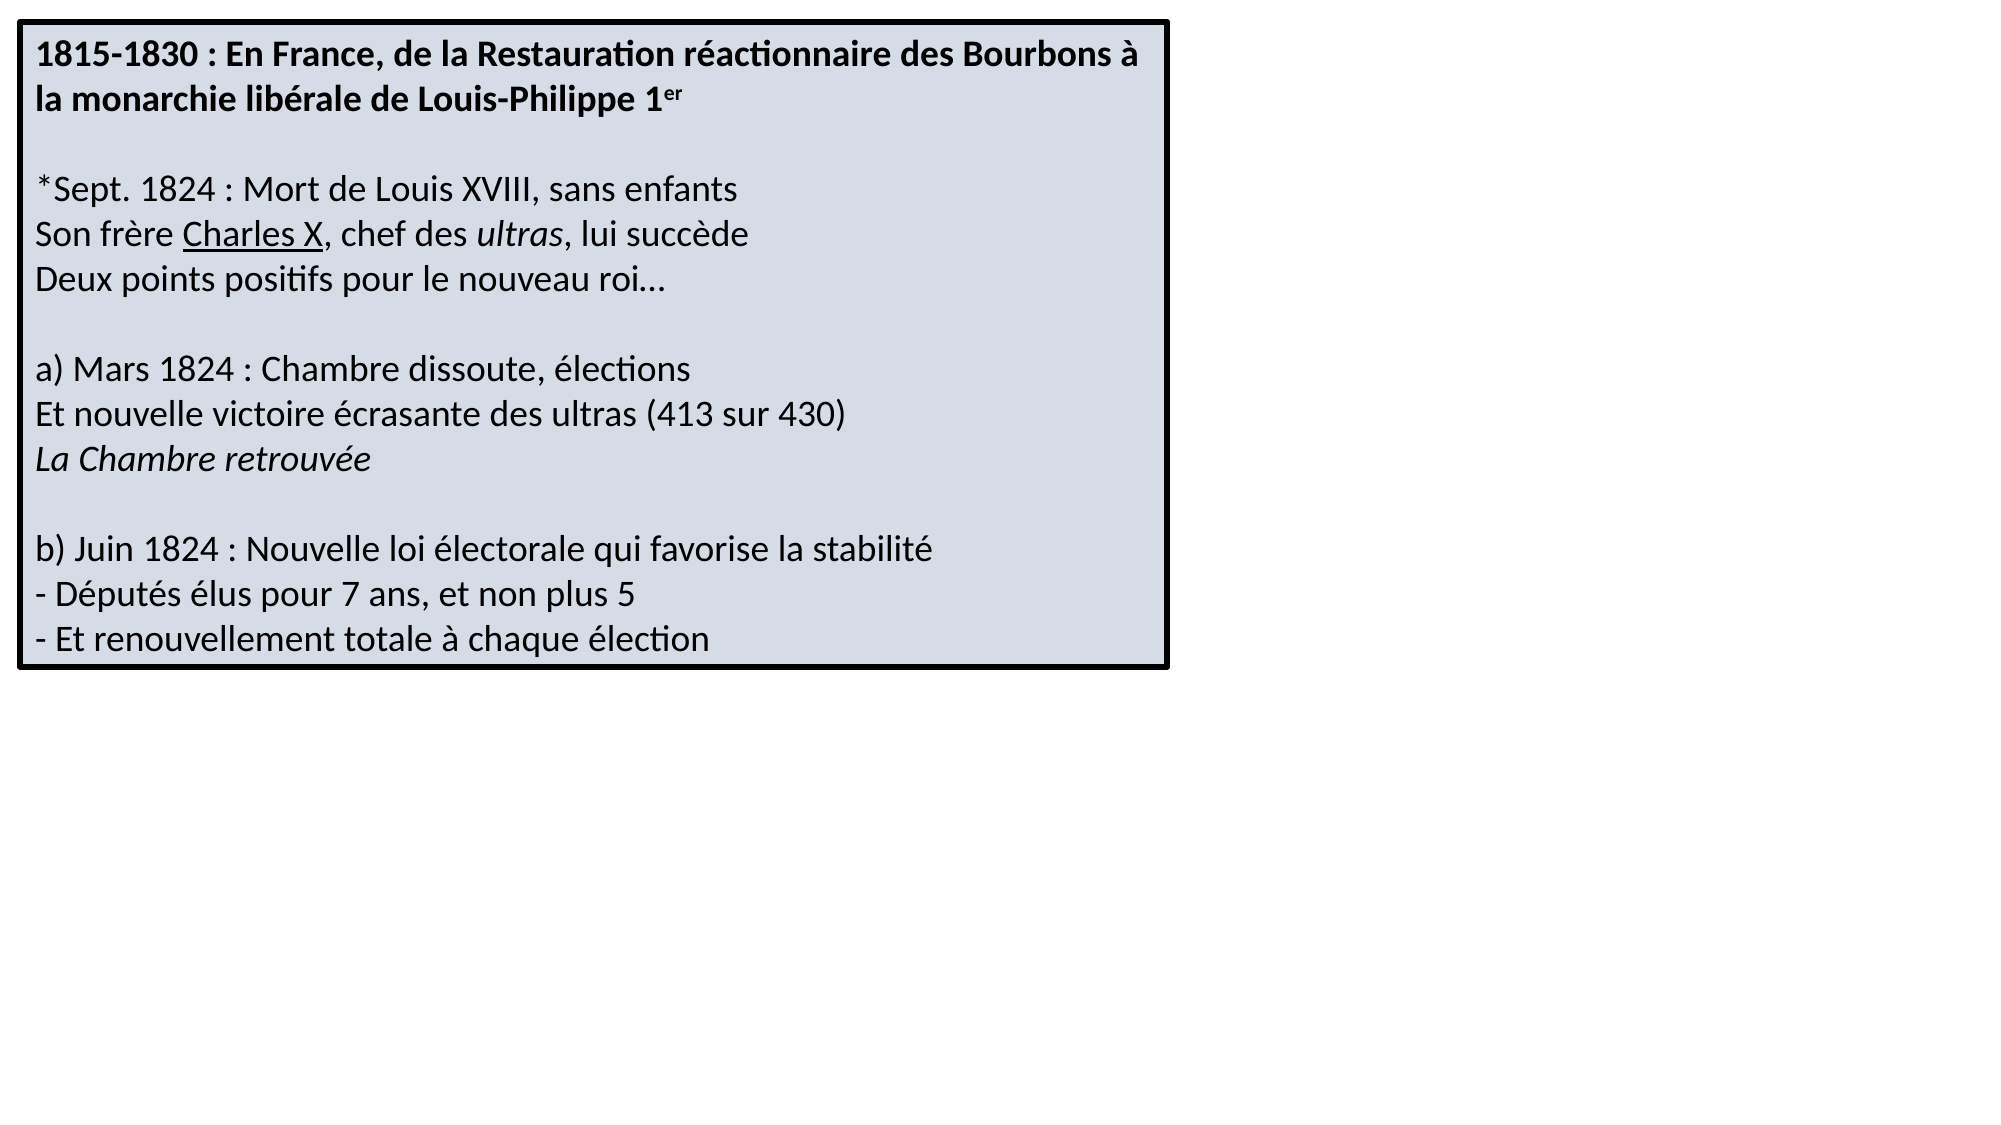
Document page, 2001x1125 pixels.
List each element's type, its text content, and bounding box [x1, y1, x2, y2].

text_box 1815-1830 : En France, de la Restauration réactionnaire des Bourbons à la monarchie libérale de Louis-Philippe 1er *Sept. 1824 : Mort de Louis XVIII, sans enfants Son frère Charles X, chef des ultras, lui succède Deux points positifs pour le nouveau roi… a) Mars 1824 : Chambre dissoute, élections Et nouvelle victoire écrasante des ultras (413 sur 430) La Chambre retrouvée b) Juin 1824 : Nouvelle loi électorale qui favorise la stabilité - Députés élus pour 7 ans, et non plus 5 - Et renouvellement totale à chaque élection [20, 21, 1168, 667]
